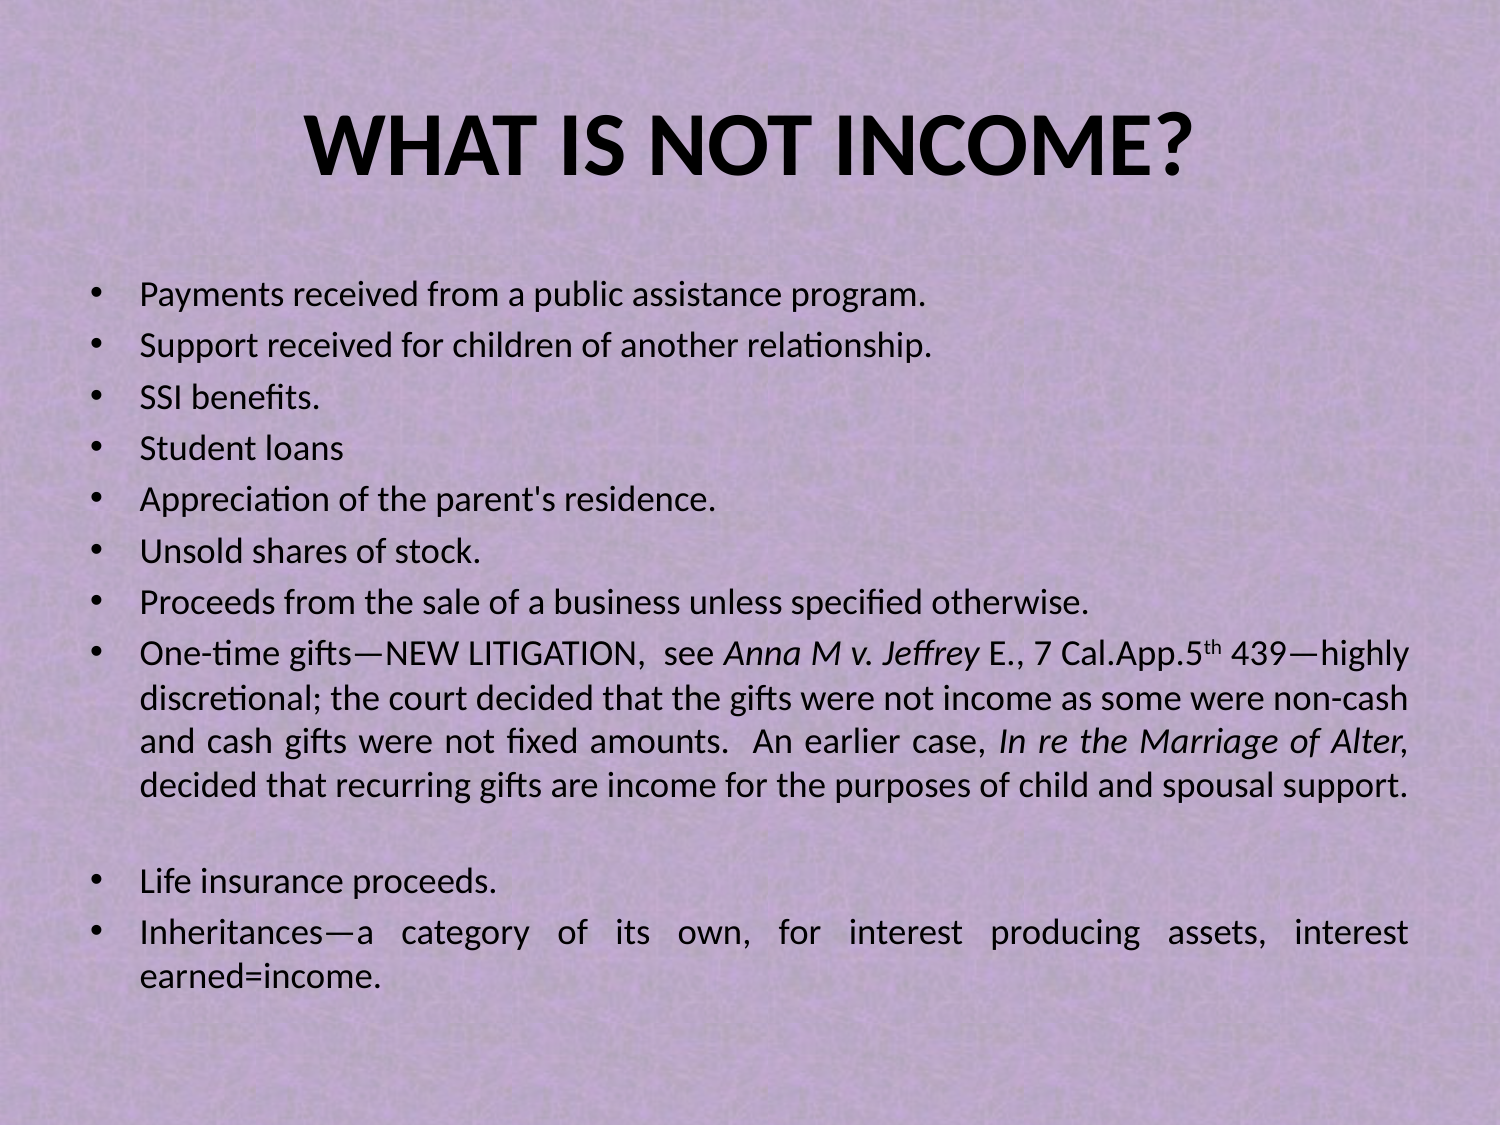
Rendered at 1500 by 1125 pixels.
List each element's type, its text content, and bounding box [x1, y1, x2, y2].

title WHAT IS NOT INCOME? [75, 45, 1425, 233]
list Payments received from a public assistance program. Support received for children of another relationship. SSI benefits. Student loans Appreciation of the parent's residence. Unsold shares of stock. Proceeds from the sale of a business unless specified otherwise. One-time gifts—NEW LITIGATION, see Anna M v. Jeffrey E., 7 Cal.App.5th 439—highly discretional; the court decided that the gifts were not income as some were non-cash and cash gifts were not fixed amounts. An earlier case, In re the Marriage of Alter, decided that recurring gifts are income for the purposes of child and spousal support. Life insurance proceeds. Inheritances—a category of its own, for interest producing assets, interest earned=income. [75, 262, 1425, 1005]
